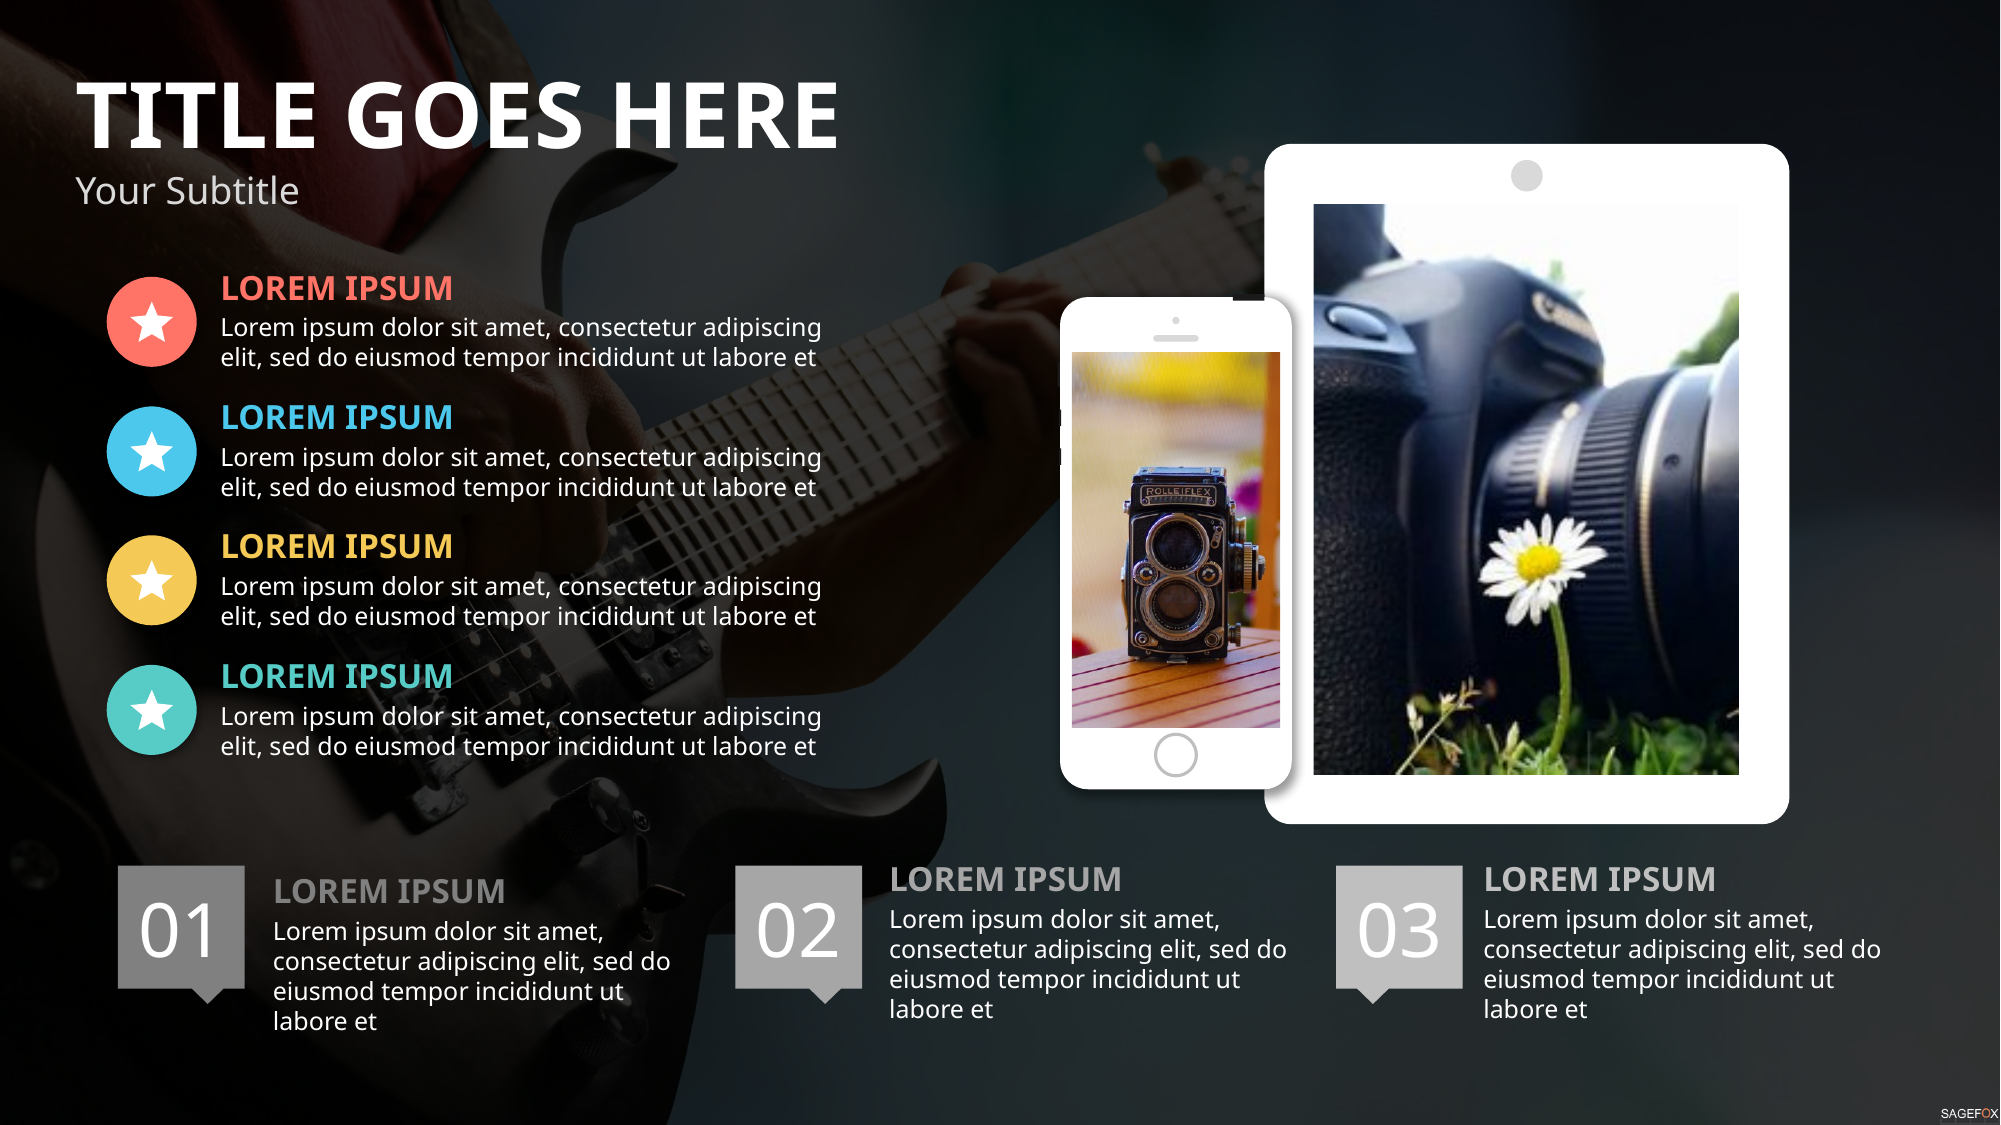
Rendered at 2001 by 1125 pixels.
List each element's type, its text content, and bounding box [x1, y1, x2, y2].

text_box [106, 276, 197, 367]
text_box 03 [1334, 864, 1464, 1006]
text_box TITLE GOES HERE Your Subtitle [60, 49, 1036, 220]
picture [0, 0, 2001, 1125]
text_box LOREM IPSUM Lorem ipsum dolor sit amet, consectetur adipiscing elit, sed do eiusmod tempor incididunt ut labore et [210, 262, 845, 377]
text_box LOREM IPSUM Lorem ipsum dolor sit amet, consectetur adipiscing elit, sed do eiusmod tempor incididunt ut labore et [210, 650, 845, 765]
text_box LOREM IPSUM Lorem ipsum dolor sit amet, consectetur adipiscing elit, sed do eiusmod tempor incididunt ut labore et [262, 865, 703, 1041]
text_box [106, 406, 197, 497]
text_box 01 [116, 864, 246, 1006]
text_box LOREM IPSUM Lorem ipsum dolor sit amet, consectetur adipiscing elit, sed do eiusmod tempor incididunt ut labore et [210, 520, 845, 636]
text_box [1264, 143, 1790, 825]
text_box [1057, 294, 1292, 790]
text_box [106, 535, 197, 626]
text_box LOREM IPSUM Lorem ipsum dolor sit amet, consectetur adipiscing elit, sed do eiusmod tempor incididunt ut labore et [879, 853, 1319, 1029]
text_box LOREM IPSUM Lorem ipsum dolor sit amet, consectetur adipiscing elit, sed do eiusmod tempor incididunt ut labore et [1473, 853, 1913, 1029]
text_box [106, 664, 197, 755]
text_box LOREM IPSUM Lorem ipsum dolor sit amet, consectetur adipiscing elit, sed do eiusmod tempor incididunt ut labore et [210, 391, 845, 507]
text_box 02 [734, 864, 864, 1006]
